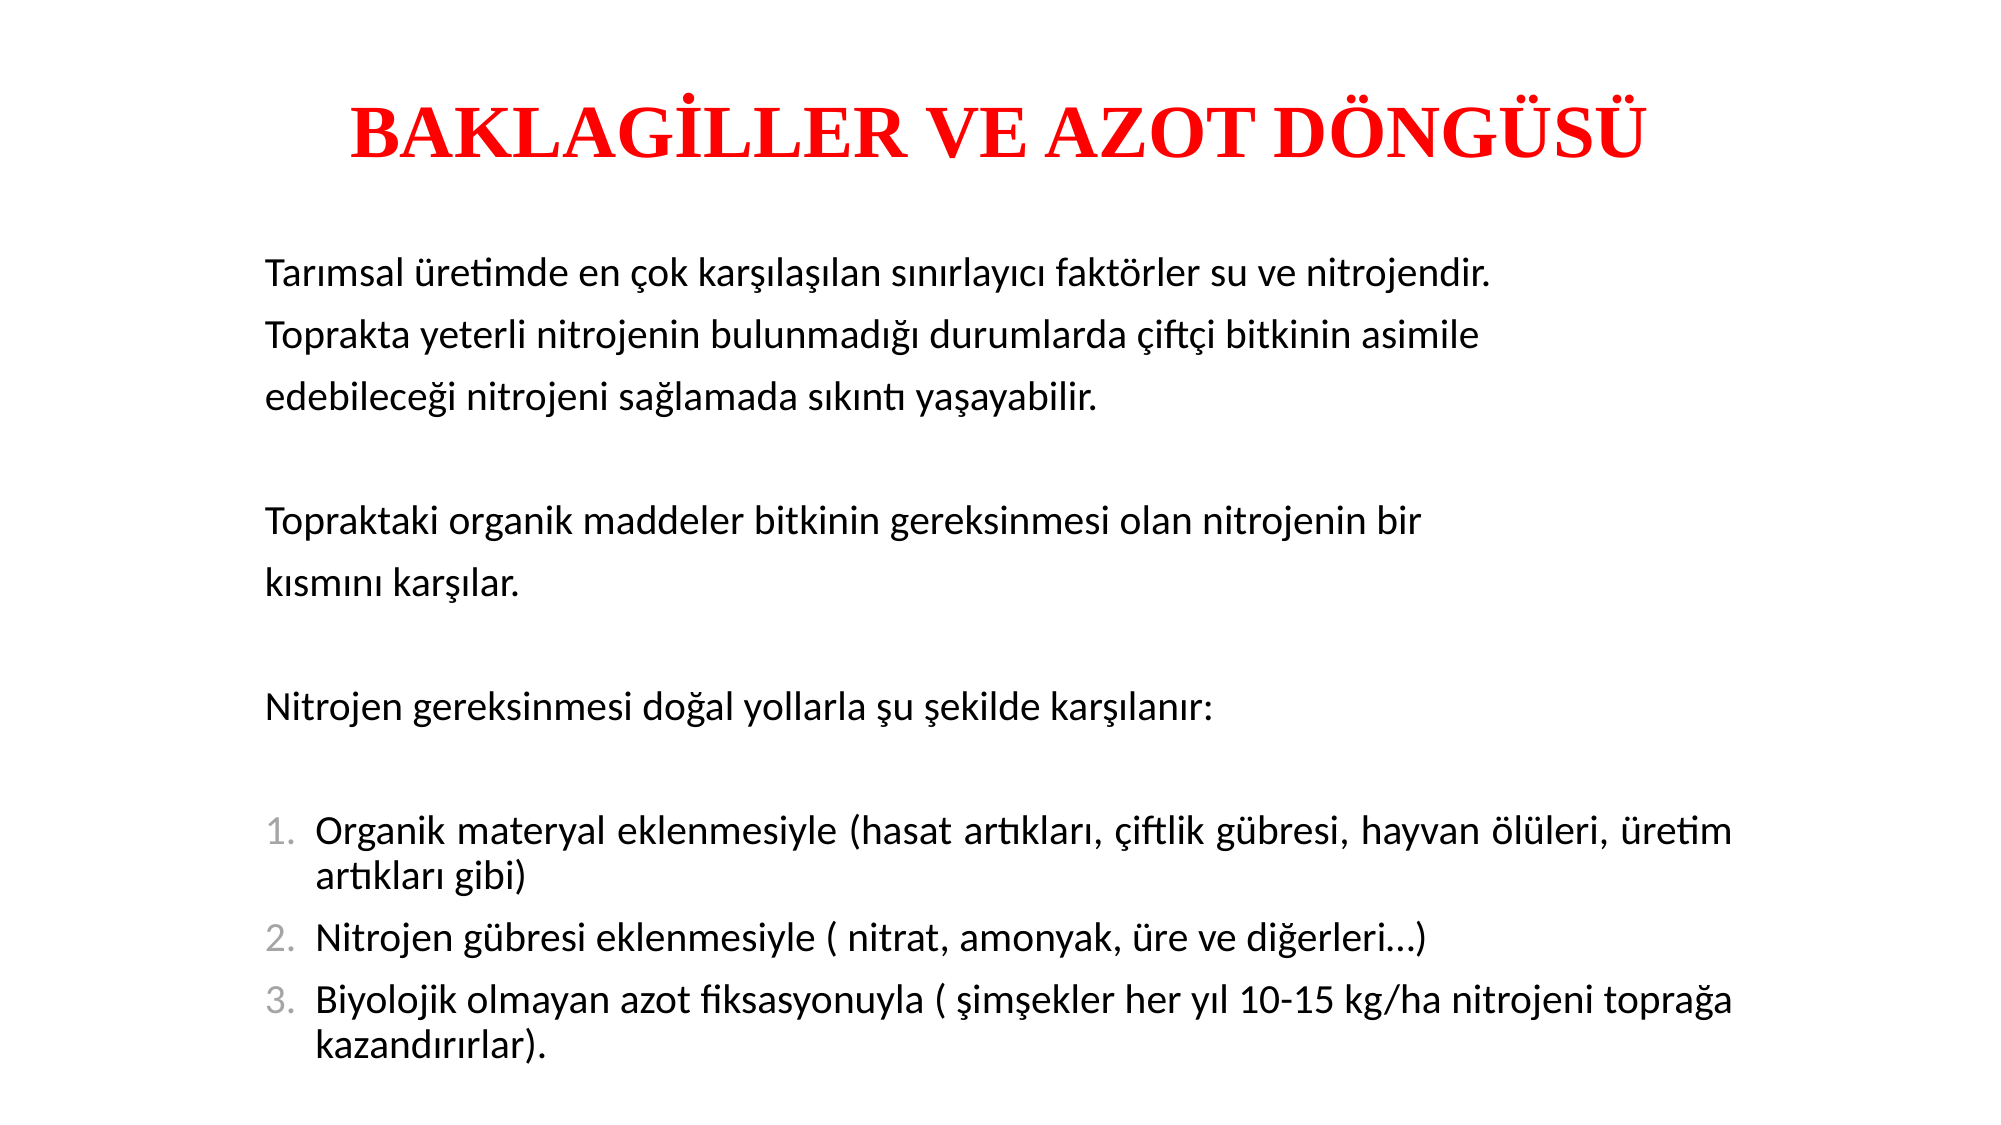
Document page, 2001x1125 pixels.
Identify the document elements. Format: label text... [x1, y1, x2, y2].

list Tarımsal üretimde en çok karşılaşılan sınırlayıcı faktörler su ve nitrojendir. Toprakta yeterli nitrojenin bulunmadığı durumlarda çiftçi bitkinin asimile edebileceği nitrojeni sağlamada sıkıntı yaşayabilir. Topraktaki organik maddeler bitkinin gereksinmesi olan nitrojenin bir kısmını karşılar. Nitrojen gereksinmesi doğal yollarla şu şekilde karşılanır: Organik materyal eklenmesiyle (hasat artıkları, çiftlik gübresi, hayvan ölüleri, üretim artıkları gibi) Nitrojen gübresi eklenmesiyle ( nitrat, amonyak, üre ve diğerleri…) Biyolojik olmayan azot fiksasyonuyla ( şimşekler her yıl 10-15 kg/ha nitrojeni toprağa kazandırırlar). [249, 243, 1750, 1125]
title BAKLAGİLLER VE AZOT DÖNGÜSÜ [137, 59, 1863, 278]
